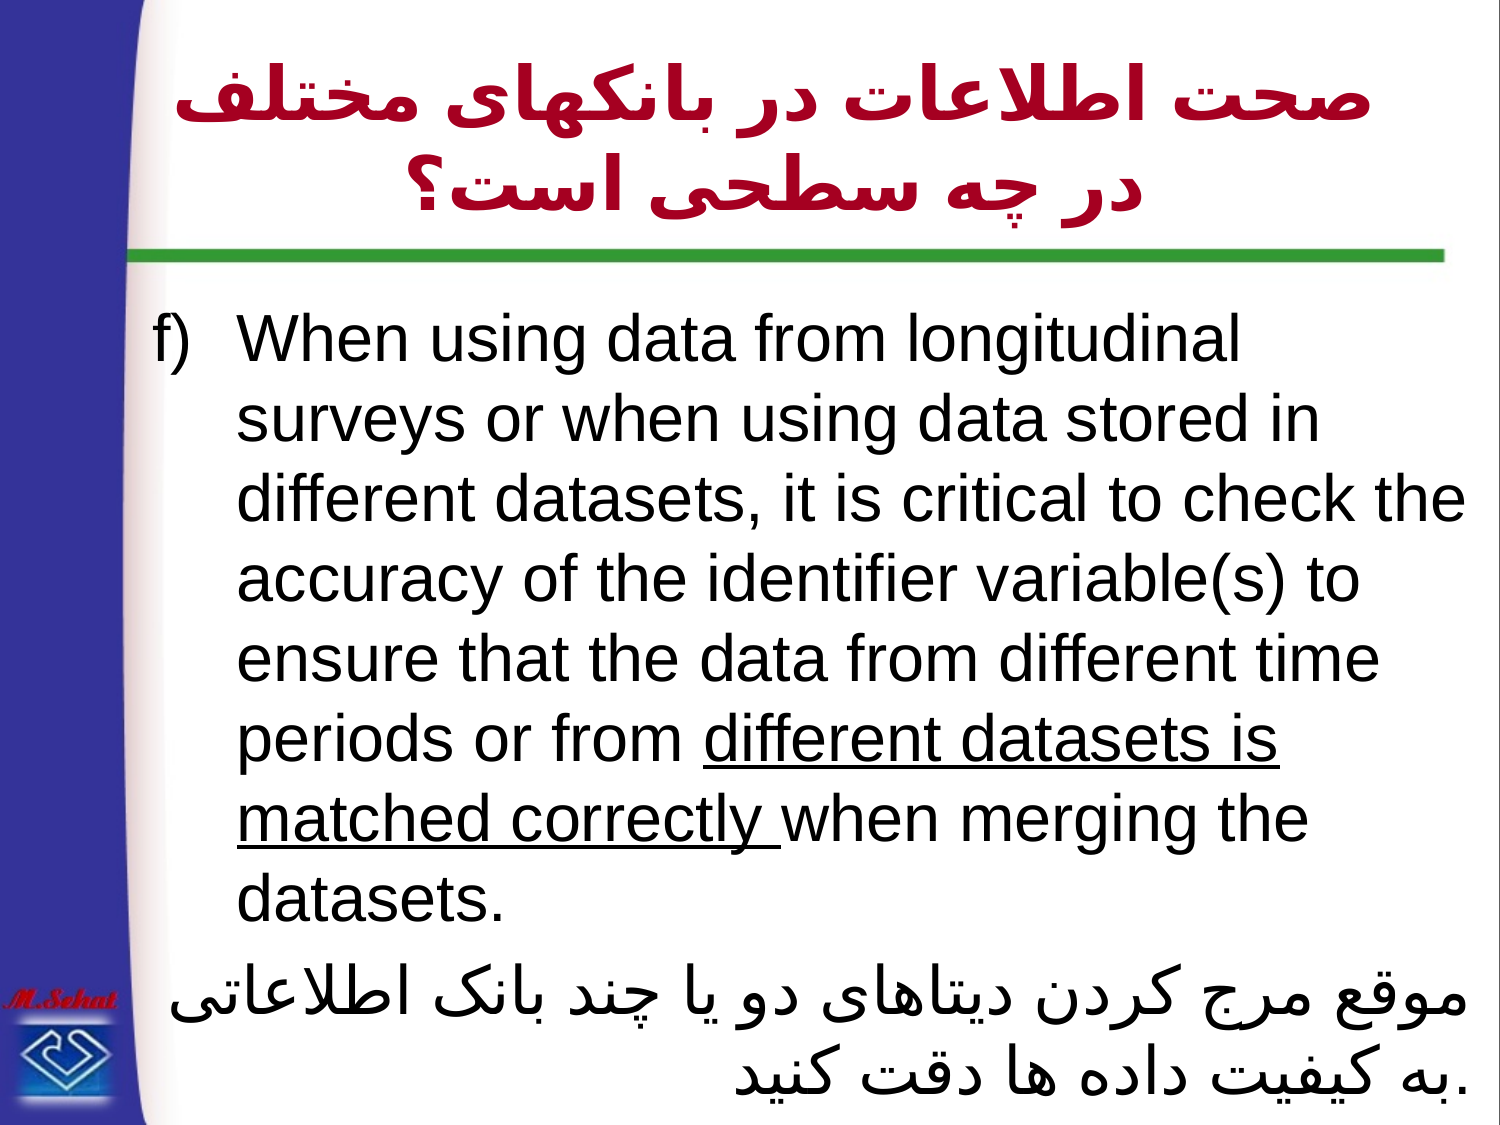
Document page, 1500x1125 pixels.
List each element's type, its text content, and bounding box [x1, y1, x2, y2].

picture [0, 0, 1500, 1125]
title صحت اطلاعات در بانکهای مختلف در چه سطحی است؟ [124, 44, 1426, 226]
list When using data from longitudinal surveys or when using data stored in different datasets, it is critical to check the accuracy of the identifier variable(s) to ensure that the data from different time periods or from different datasets is matched correctly when merging the datasets. موقع مرج کردن دیتاهای دو یا چند بانک اطلاعاتی به کیفیت داده ها دقت کنید. [137, 287, 1488, 1031]
